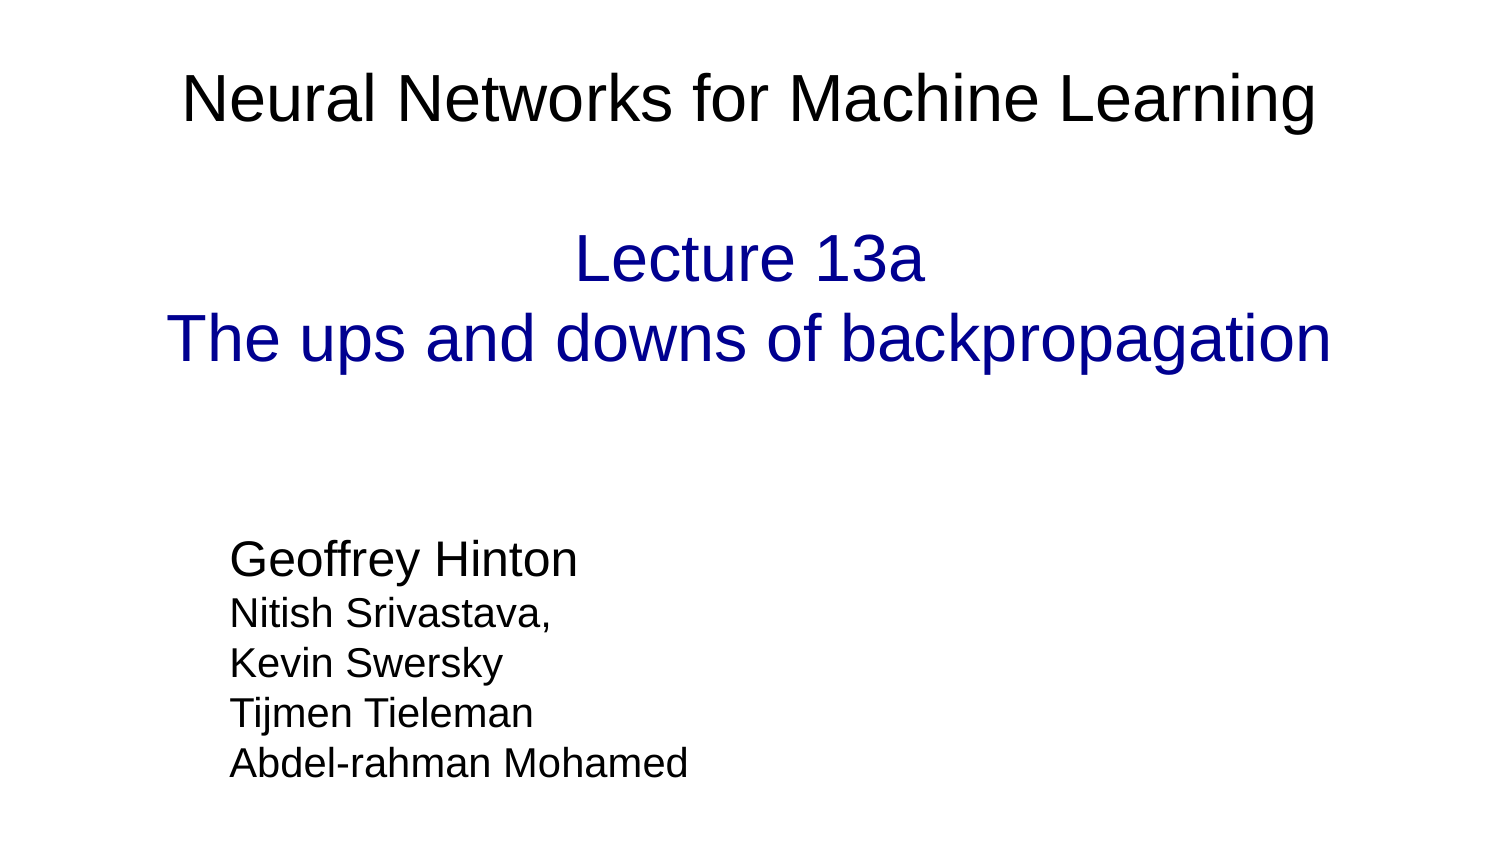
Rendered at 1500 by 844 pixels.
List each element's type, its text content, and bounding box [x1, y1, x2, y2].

title Neural Networks for Machine Learning Lecture 13a The ups and downs of backpropagation [112, 37, 1388, 392]
